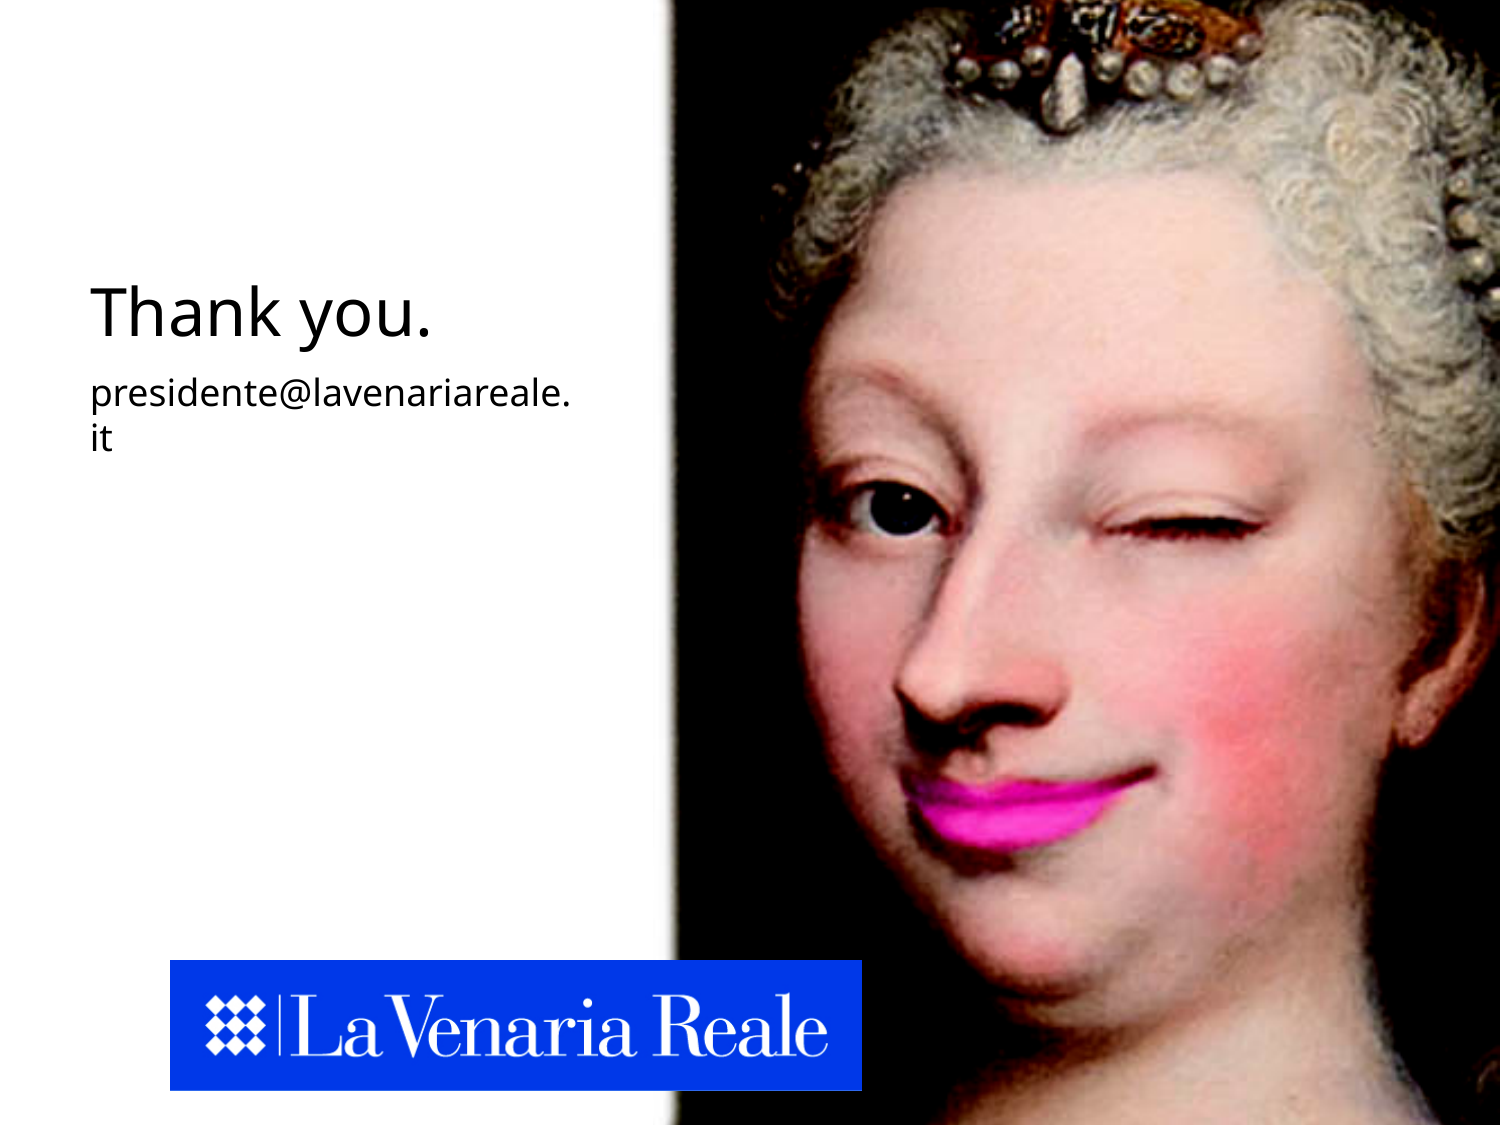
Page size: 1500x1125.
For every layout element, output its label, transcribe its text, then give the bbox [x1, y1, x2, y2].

text_box presidente@lavenariareale.it [75, 361, 590, 467]
list Thank you. [75, 262, 647, 510]
picture [169, 0, 1500, 1125]
